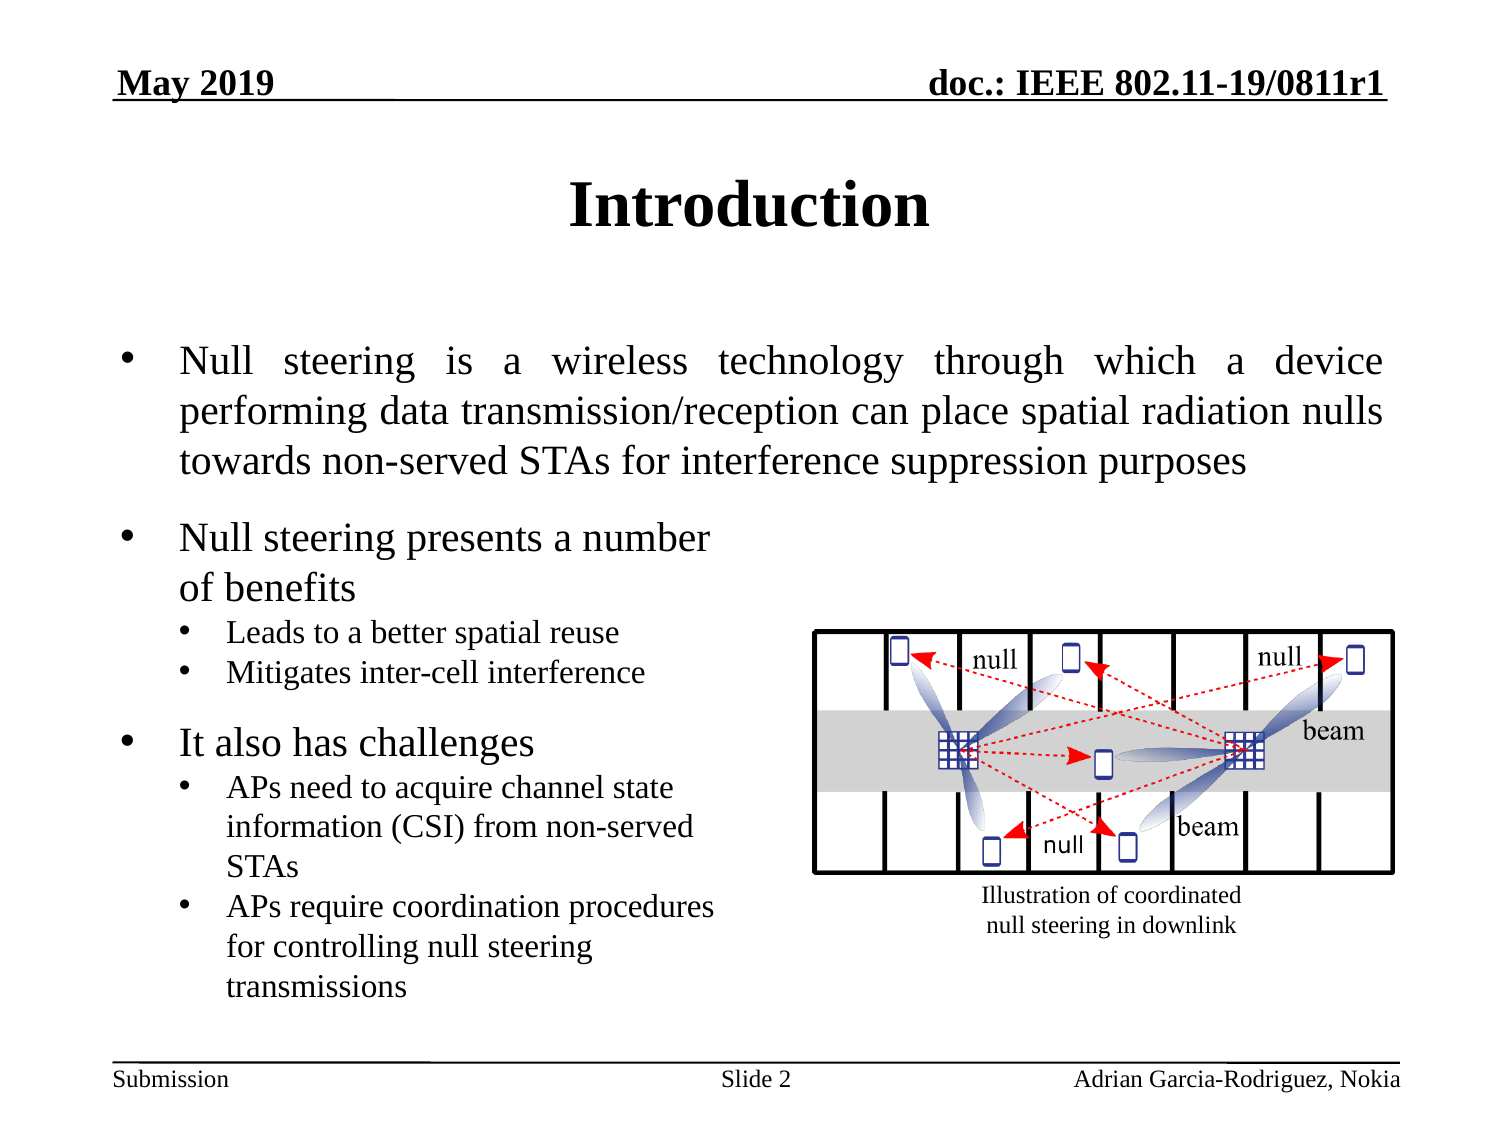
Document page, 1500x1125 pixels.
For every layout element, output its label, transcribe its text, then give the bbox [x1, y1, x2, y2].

text_box May 2019 [117, 58, 507, 104]
picture [812, 629, 1395, 876]
text_box Illustration of coordinated null steering in downlink [949, 885, 1274, 946]
title Introduction [112, 112, 1388, 288]
list Null steering is a wireless technology through which a device performing data transmission/reception can place spatial radiation nulls towards non-served STAs for interference suppression purposes [104, 324, 1401, 1000]
slide_number Slide 2 [712, 1061, 800, 1123]
footer Adrian Garcia-Rodriguez, Nokia [878, 1061, 1402, 1093]
text_box Null steering presents a number of benefits Leads to a better spatial reuse Mitigates inter-cell interference It also has challenges APs need to acquire channel state information (CSI) from non-served STAs APs require coordination procedures for controlling null steering transmissions [105, 502, 750, 1012]
